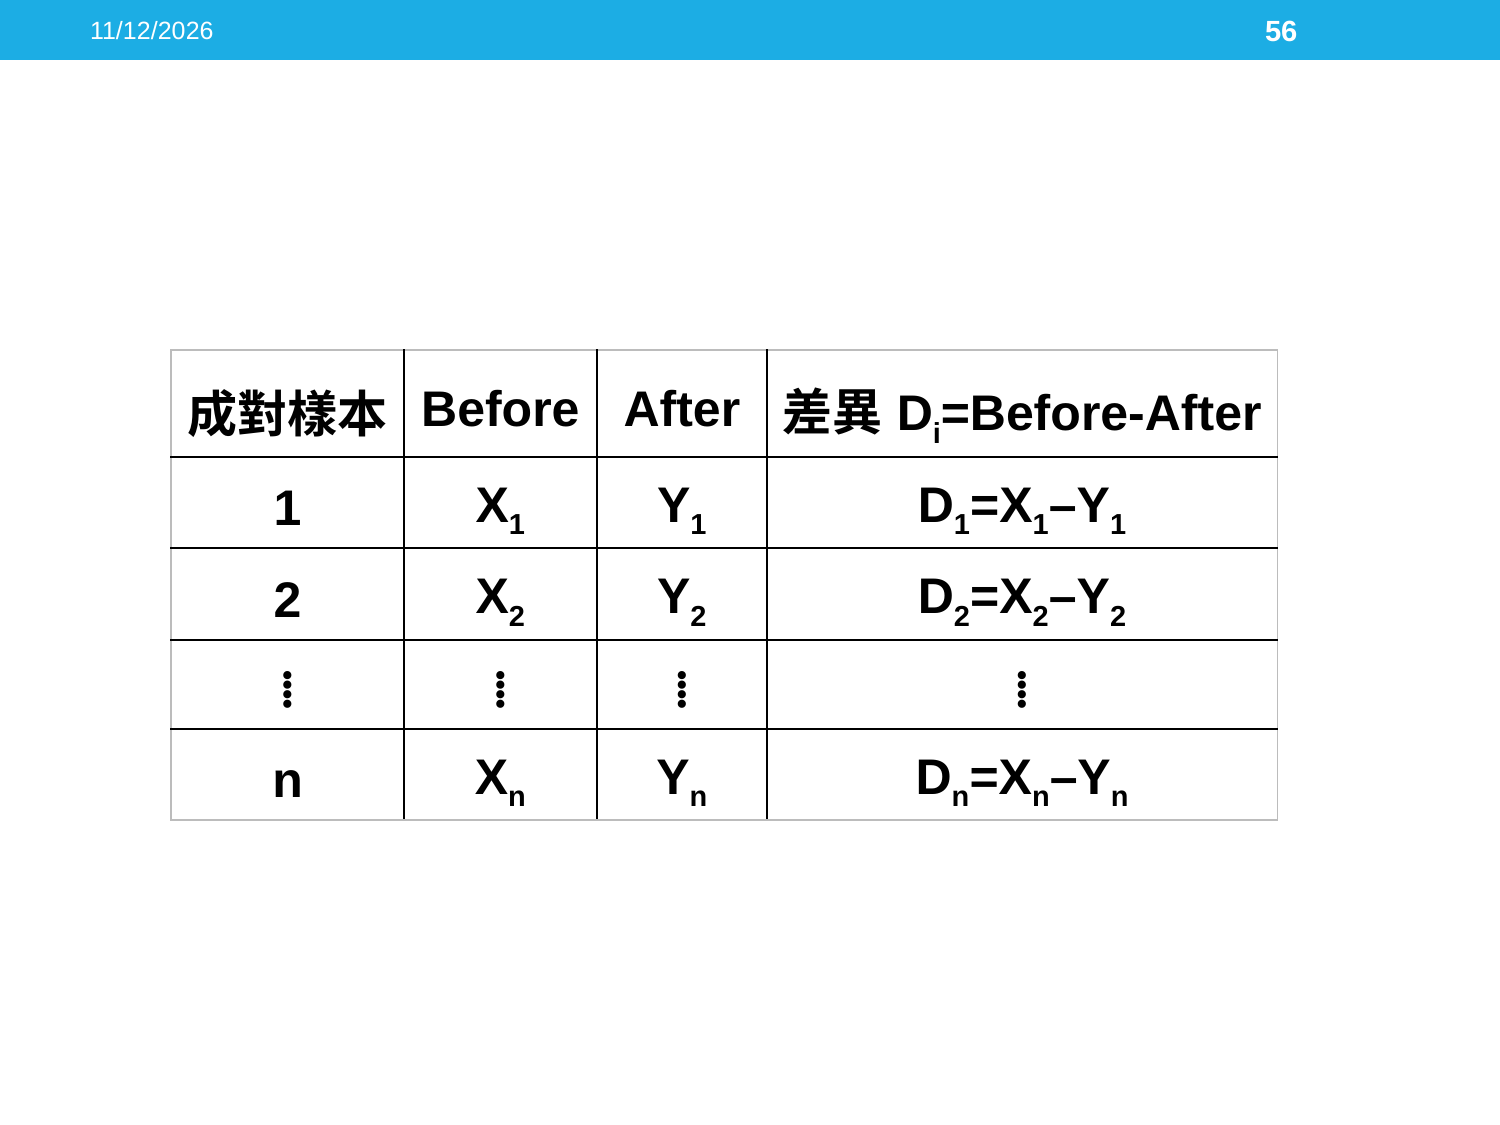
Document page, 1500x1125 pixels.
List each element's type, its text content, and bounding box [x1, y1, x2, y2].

table_header 差異Di=Before-After [768, 351, 1277, 456]
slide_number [75, 3, 550, 57]
table_cell ⁞ [405, 641, 596, 728]
table_cell Xn [405, 730, 596, 819]
table_cell Y2 [598, 549, 766, 639]
table_cell D2=X2–Y2 [768, 549, 1277, 639]
table_cell n [172, 730, 403, 819]
table_cell 2 [172, 549, 403, 639]
table_cell ⁞ [598, 641, 766, 728]
table_cell Dn=Xn–Yn [768, 730, 1277, 819]
table_cell 1 [172, 458, 403, 547]
table_header Before [405, 351, 596, 456]
table_cell ⁞ [768, 641, 1277, 728]
table_cell Y1 [598, 458, 766, 547]
table_cell Yn [598, 730, 766, 819]
slide_number 56 [1250, 3, 1425, 57]
table_cell X2 [405, 549, 596, 639]
table_cell D1=X1–Y1 [768, 458, 1277, 547]
table_header After [598, 351, 766, 456]
table_cell X1 [405, 458, 596, 547]
table_header 成對樣本 [172, 351, 403, 456]
table_cell ⁞ [172, 641, 403, 728]
